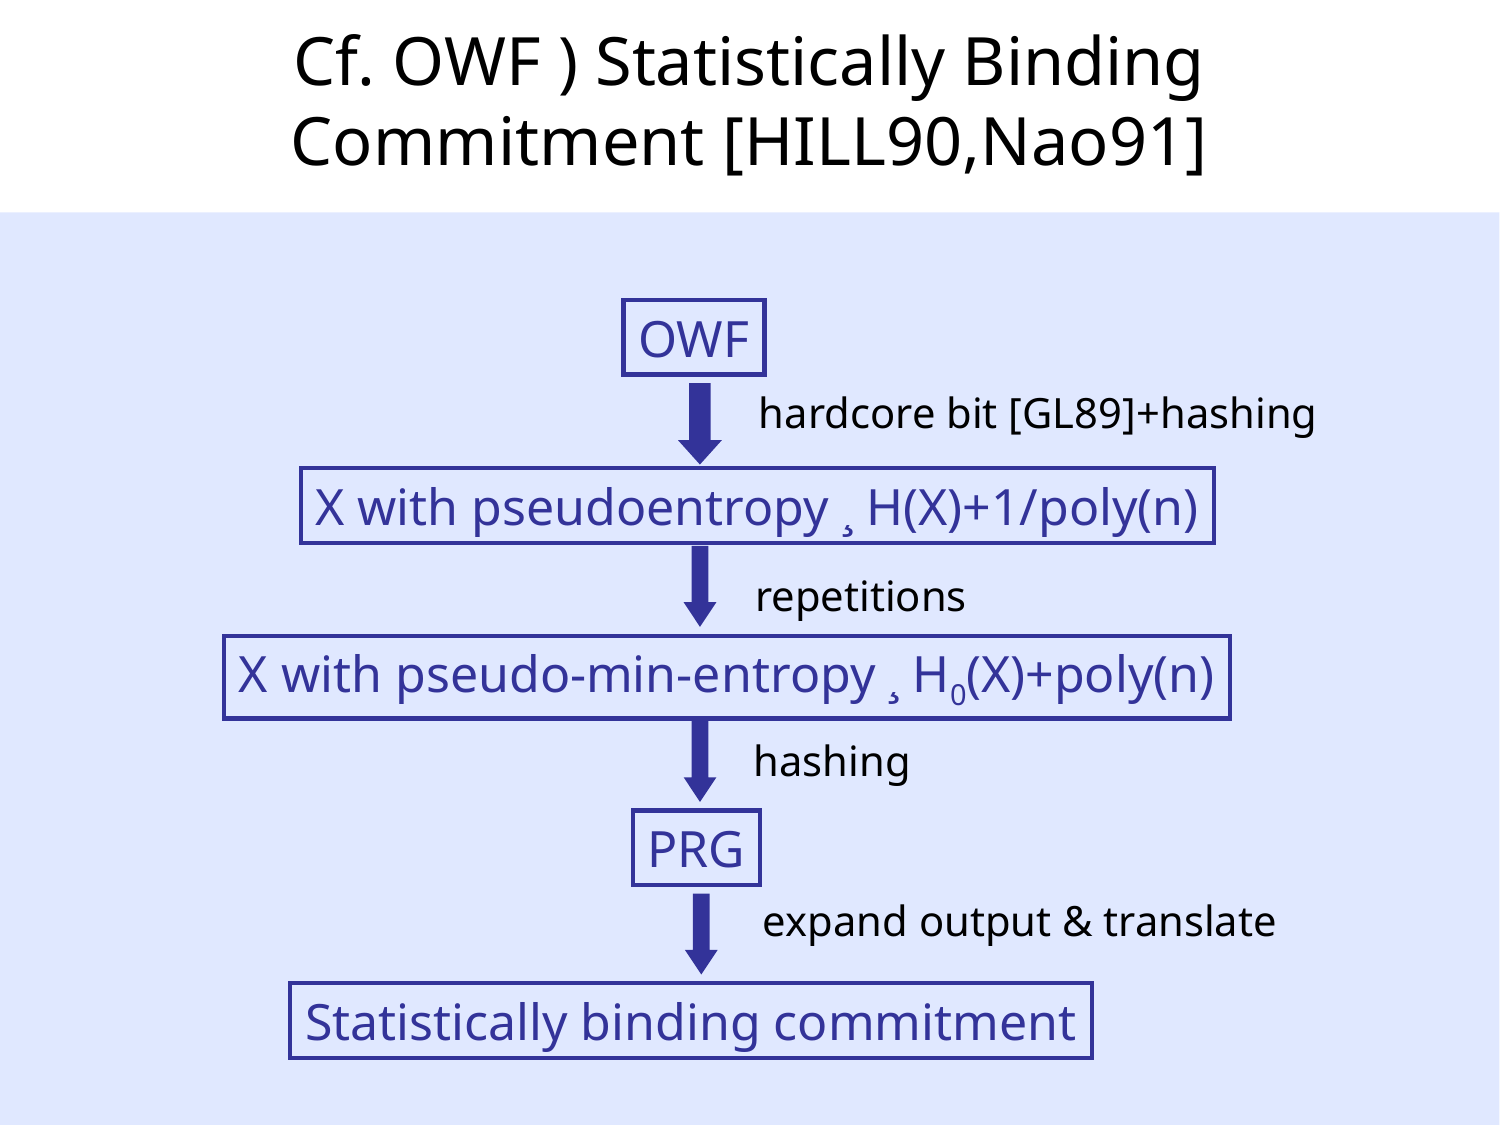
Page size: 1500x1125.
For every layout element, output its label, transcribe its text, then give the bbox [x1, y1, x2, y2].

text_box PRG [632, 810, 761, 886]
text_box Statistically binding commitment [290, 983, 1092, 1058]
text_box X with pseudo-min-entropy ¸ H0(X)+poly(n) [224, 635, 1230, 719]
text_box hashing [738, 727, 926, 793]
text_box [688, 895, 714, 971]
text_box X with pseudoentropy ¸ H(X)+1/poly(n) [300, 467, 1214, 543]
text_box repetitions [740, 562, 982, 627]
text_box [687, 548, 713, 624]
title Cf. OWF ) Statistically Binding Commitment [HILL90,Nao91] [74, 23, 1425, 175]
text_box [682, 385, 718, 462]
text_box OWF [623, 299, 765, 375]
text_box expand output & translate [748, 887, 1293, 953]
text_box [687, 723, 713, 799]
text_box hardcore bit [GL89]+hashing [744, 379, 1333, 444]
